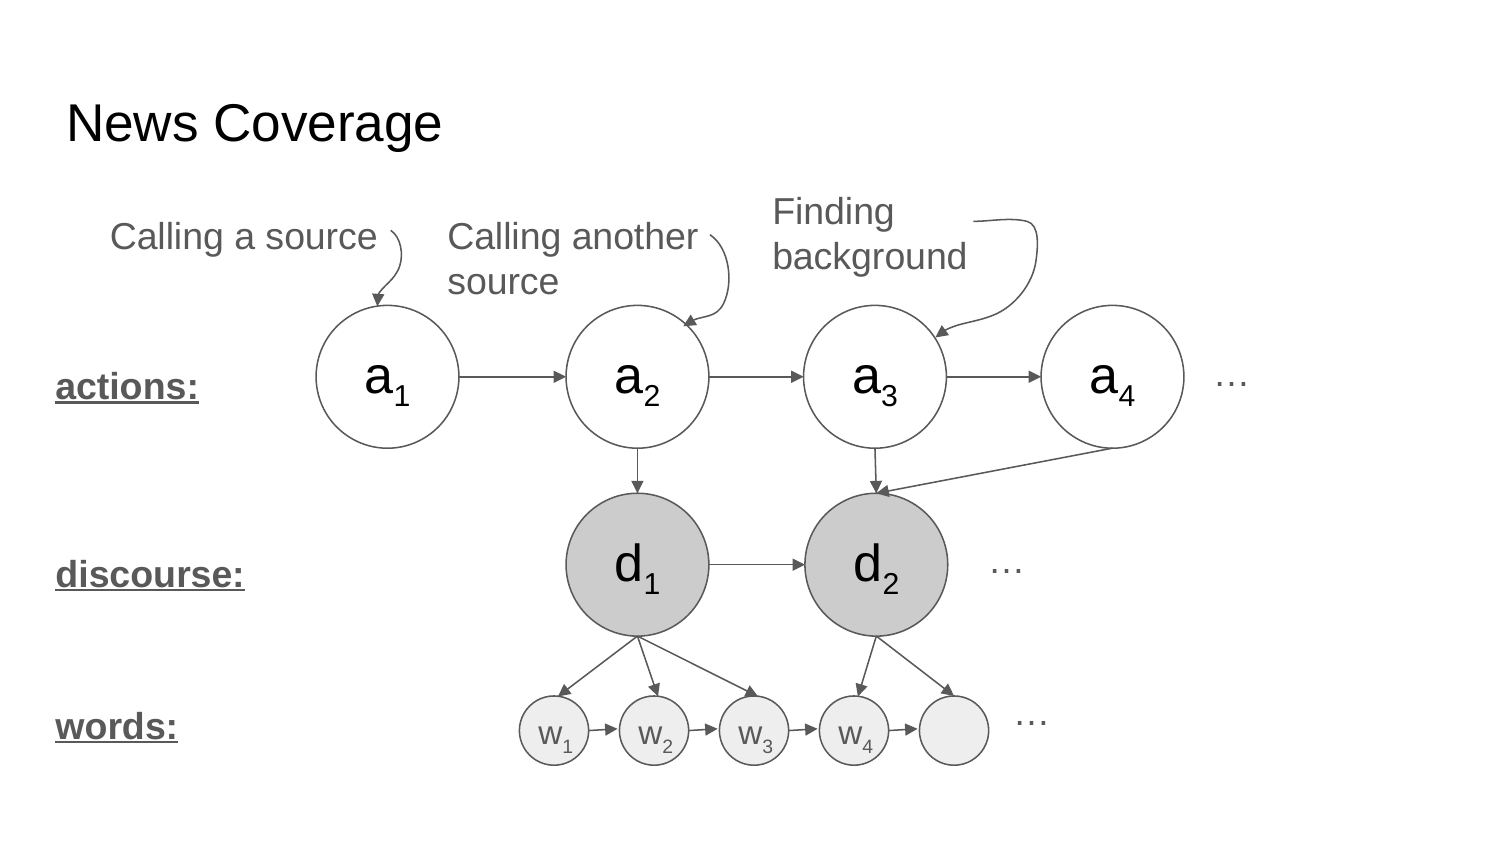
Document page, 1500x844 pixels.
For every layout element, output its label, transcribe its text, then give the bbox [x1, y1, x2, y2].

title News Coverage [51, 72, 1449, 167]
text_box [432, 197, 737, 327]
text_box discourse: [40, 534, 289, 629]
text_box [40, 305, 1185, 449]
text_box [757, 172, 1062, 338]
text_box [565, 447, 1190, 634]
text_box … [1197, 333, 1415, 404]
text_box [40, 635, 1215, 781]
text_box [94, 197, 403, 307]
